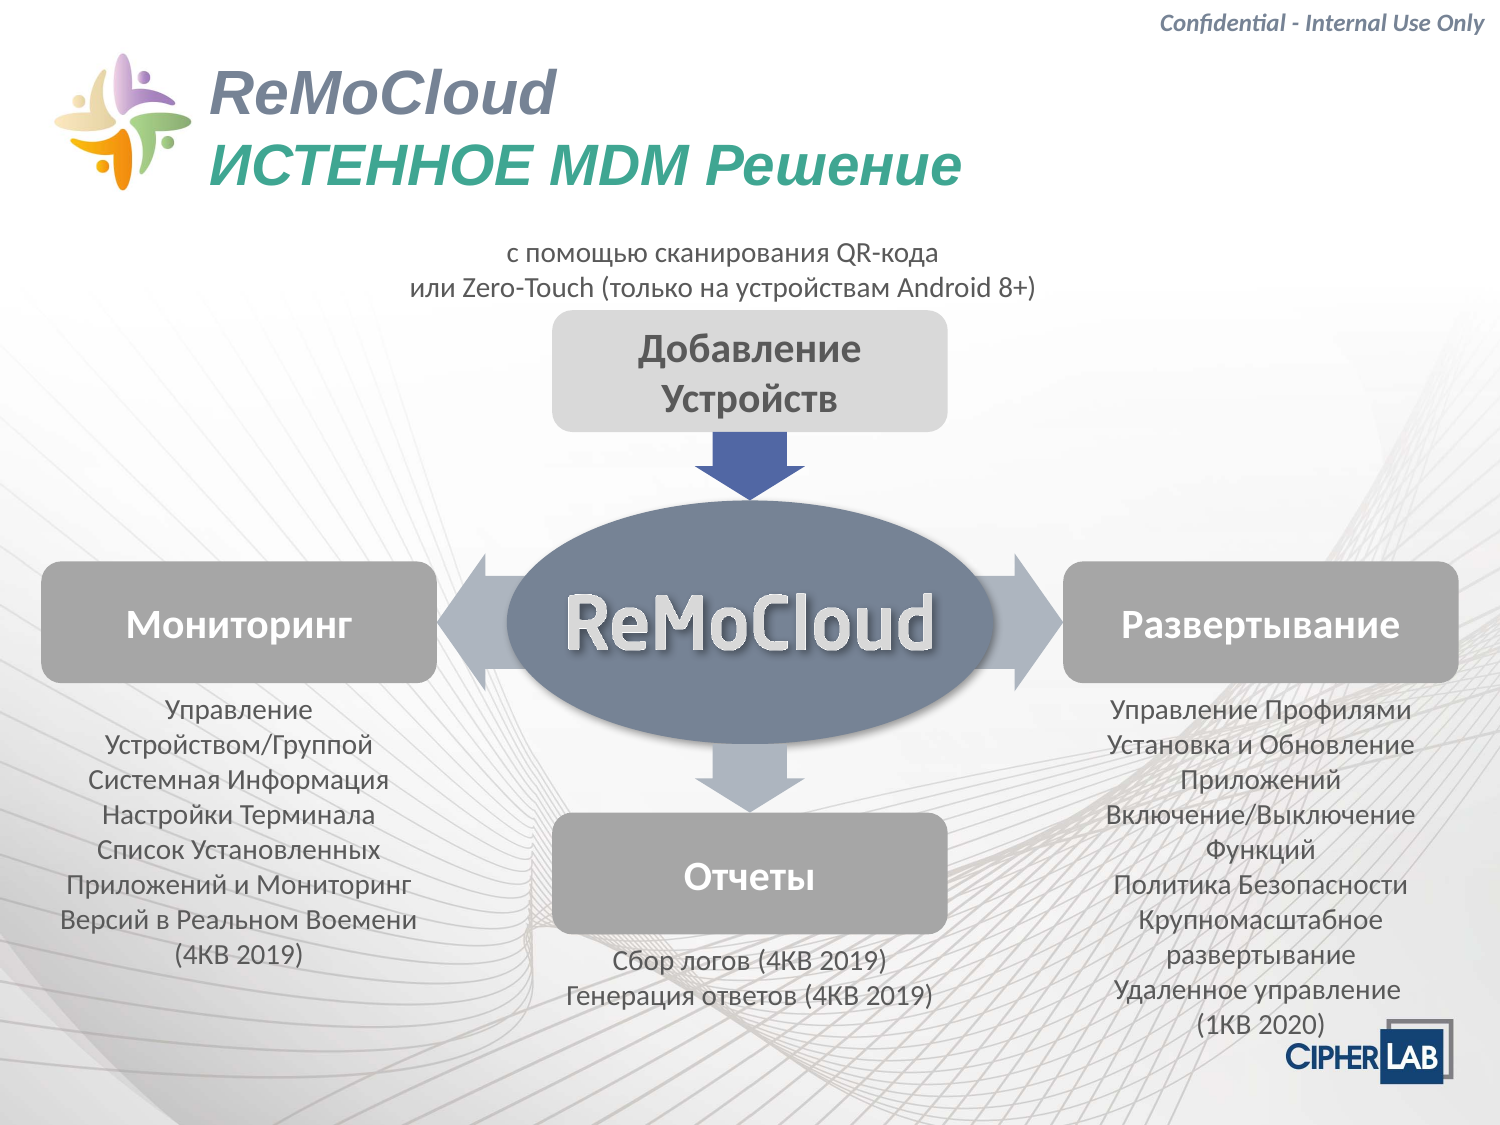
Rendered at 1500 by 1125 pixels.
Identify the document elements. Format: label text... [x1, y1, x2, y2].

text_box Confidential - Internal Use Only [1126, 0, 1500, 45]
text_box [21, 224, 1479, 1052]
picture [0, 0, 1500, 1125]
text_box ReMoCloud ИСТЕННОЕ MDM Решение [194, 54, 1459, 194]
